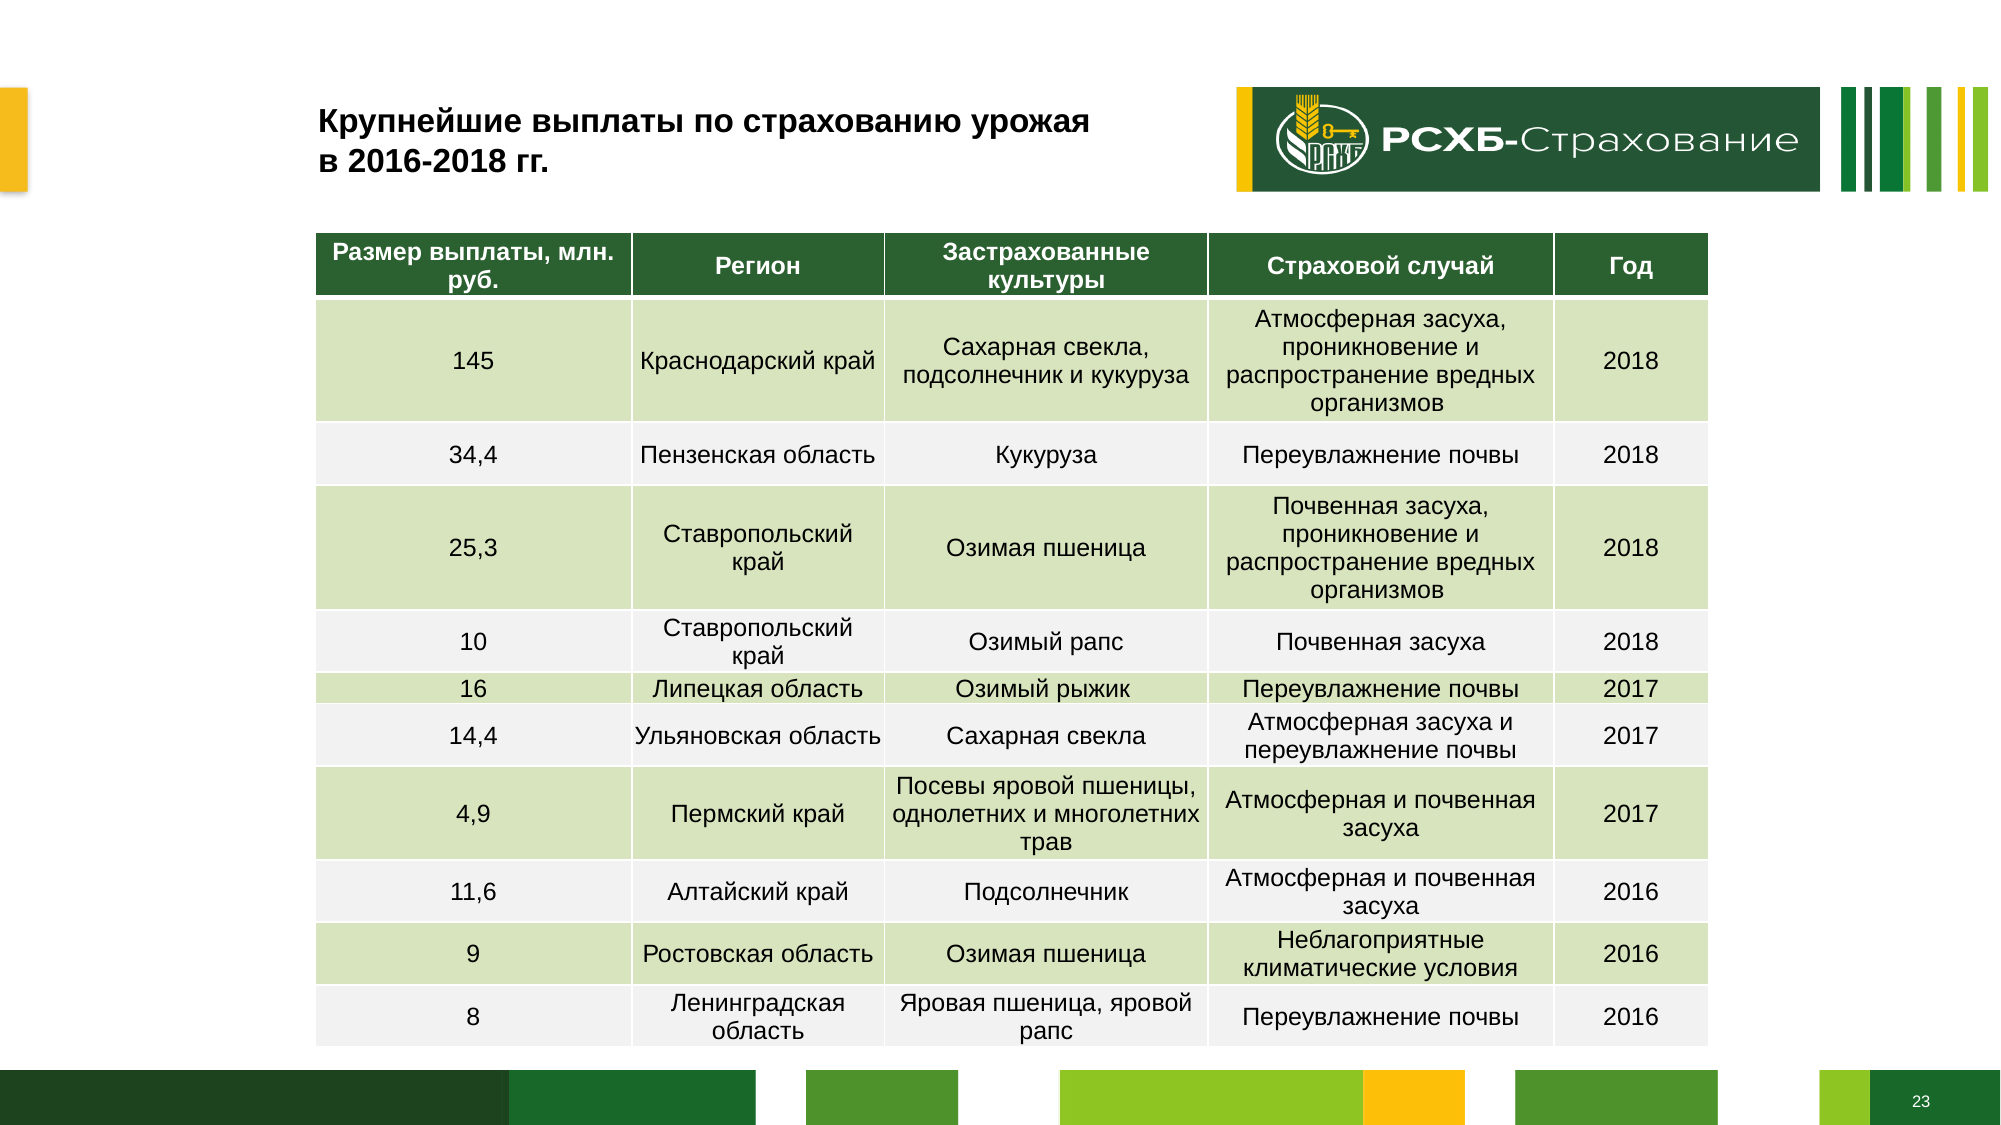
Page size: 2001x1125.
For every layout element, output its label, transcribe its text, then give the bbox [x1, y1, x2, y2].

table_cell 2016 [1555, 986, 1708, 1046]
table_cell Яровая пшеница, яровой рапс [885, 986, 1207, 1046]
table_cell Краснодарский край [633, 300, 884, 421]
table_cell 2016 [1555, 861, 1708, 921]
table_cell 2017 [1555, 767, 1708, 859]
table_cell Озимый рапс [885, 611, 1207, 671]
table_cell Переувлажнение почвы [1209, 423, 1553, 484]
table_cell Переувлажнение почвы [1209, 673, 1553, 703]
table_header Застрахованные культуры [885, 233, 1207, 295]
table_cell Ульяновская область [633, 704, 884, 765]
table_cell 2018 [1555, 611, 1708, 671]
table_cell 9 [316, 923, 631, 984]
table_cell 4,9 [316, 767, 631, 859]
table_header Год [1555, 233, 1708, 295]
table_cell Озимый рыжик [885, 673, 1207, 703]
table_cell 34,4 [316, 423, 631, 484]
table_header Размер выплаты, млн. руб. [316, 233, 631, 295]
table_cell Липецкая область [633, 673, 884, 703]
table_cell 8 [316, 986, 631, 1046]
table_cell 2018 [1555, 300, 1708, 421]
table_cell Ленинградская область [633, 986, 884, 1046]
table_cell Атмосферная засуха и переувлажнение почвы [1209, 704, 1553, 765]
table_cell Сахарная свекла [885, 704, 1207, 765]
table_cell 10 [316, 611, 631, 671]
table_cell 145 [316, 300, 631, 421]
table_cell Подсолнечник [885, 861, 1207, 921]
table_cell Неблагоприятные климатические условия [1209, 923, 1553, 984]
table_cell Почвенная засуха [1209, 611, 1553, 671]
table_header Регион [633, 233, 884, 295]
table_cell Атмосферная и почвенная засуха [1209, 861, 1553, 921]
table_header Страховой случай [1209, 233, 1553, 295]
table_cell 2017 [1555, 673, 1708, 703]
table_cell Алтайский край [633, 861, 884, 921]
table_cell Ставропольский край [633, 611, 884, 671]
table_cell Посевы яровой пшеницы, однолетних и многолетних трав [885, 767, 1207, 859]
title Крупнейшие выплаты по страхованию урожая в 2016-2018 гг. [303, 87, 1154, 192]
table_cell Ростовская область [633, 923, 884, 984]
table_cell 2018 [1555, 486, 1708, 609]
table_cell Ставропольский край [633, 486, 884, 609]
table_cell Кукуруза [885, 423, 1207, 484]
table_cell Пермский край [633, 767, 884, 859]
table_cell Сахарная свекла, подсолнечник и кукуруза [885, 300, 1207, 421]
table_cell Переувлажнение почвы [1209, 986, 1553, 1046]
table_cell 16 [316, 673, 631, 703]
table_cell Атмосферная и почвенная засуха [1209, 767, 1553, 859]
table_cell 11,6 [316, 861, 631, 921]
table_cell Почвенная засуха, проникновение и распространение вредных организмов [1209, 486, 1553, 609]
table_cell Озимая пшеница [885, 486, 1207, 609]
table_cell 14,4 [316, 704, 631, 765]
slide_number 23 [1478, 1070, 1946, 1125]
table_cell 2018 [1555, 423, 1708, 484]
table_cell 2017 [1555, 704, 1708, 765]
table_cell Пензенская область [633, 423, 884, 484]
picture [0, 0, 2001, 1125]
table_cell Озимая пшеница [885, 923, 1207, 984]
table_cell 25,3 [316, 486, 631, 609]
table_cell Атмосферная засуха, проникновение и распространение вредных организмов [1209, 300, 1553, 421]
table_cell 2016 [1555, 923, 1708, 984]
